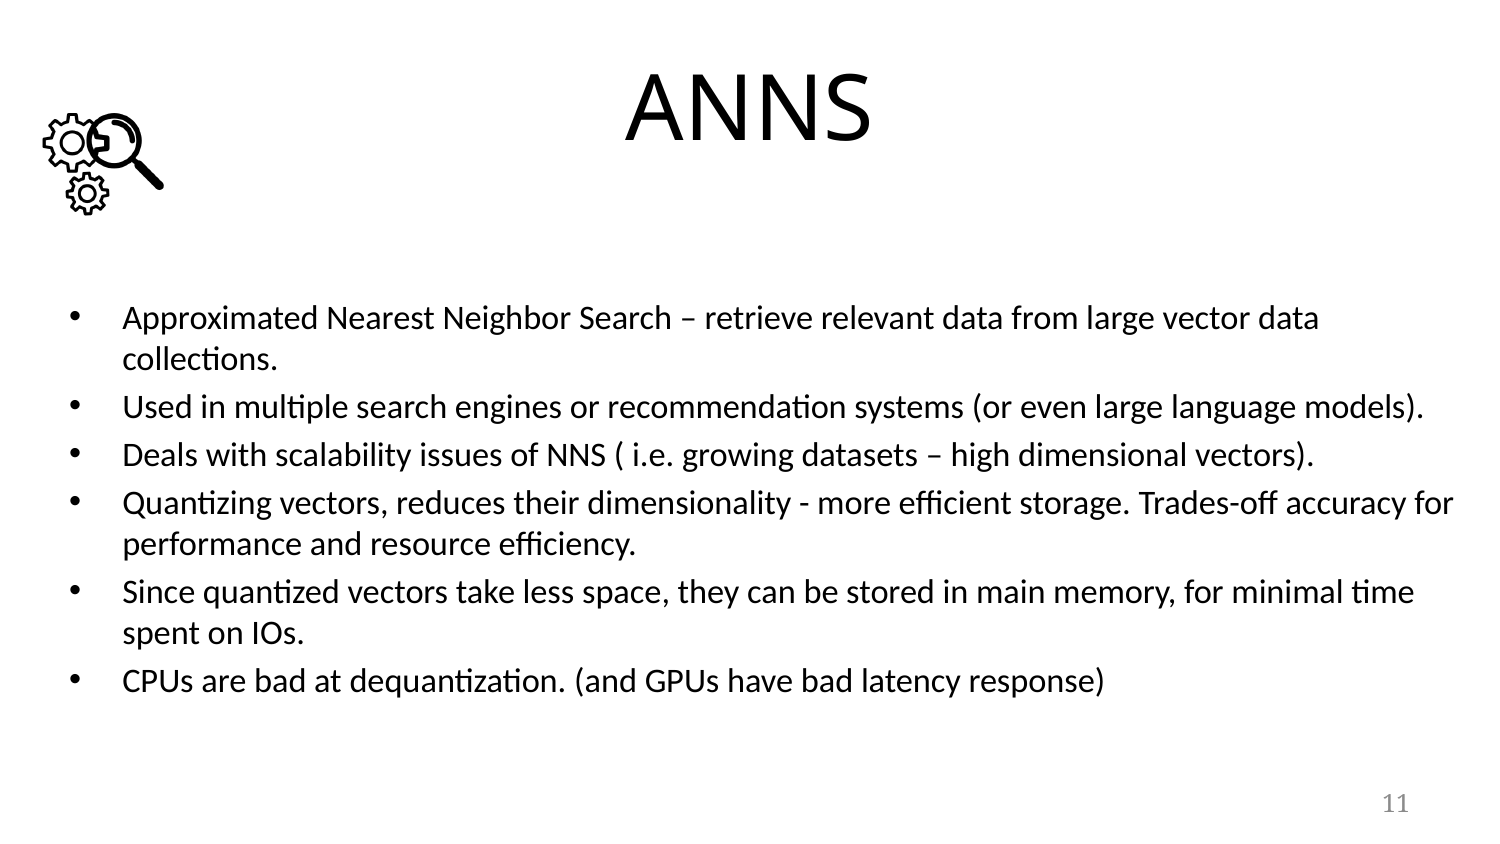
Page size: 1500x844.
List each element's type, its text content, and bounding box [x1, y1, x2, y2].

list Approximated Nearest Neighbor Search – retrieve relevant data from large vector data collections. Used in multiple search engines or recommendation systems (or even large language models). Deals with scalability issues of NNS ( i.e. growing datasets – high dimensional vectors). Quantizing vectors, reduces their dimensionality - more efficient storage. Trades-off accuracy for performance and resource efficiency. Since quantized vectors take less space, they can be stored in main memory, for minimal time spent on IOs. CPUs are bad at dequantization. (and GPUs have bad latency response) [54, 287, 1483, 741]
title ANNS [75, 33, 1425, 175]
picture [14, 75, 192, 253]
slide_number 11 [1074, 782, 1425, 827]
